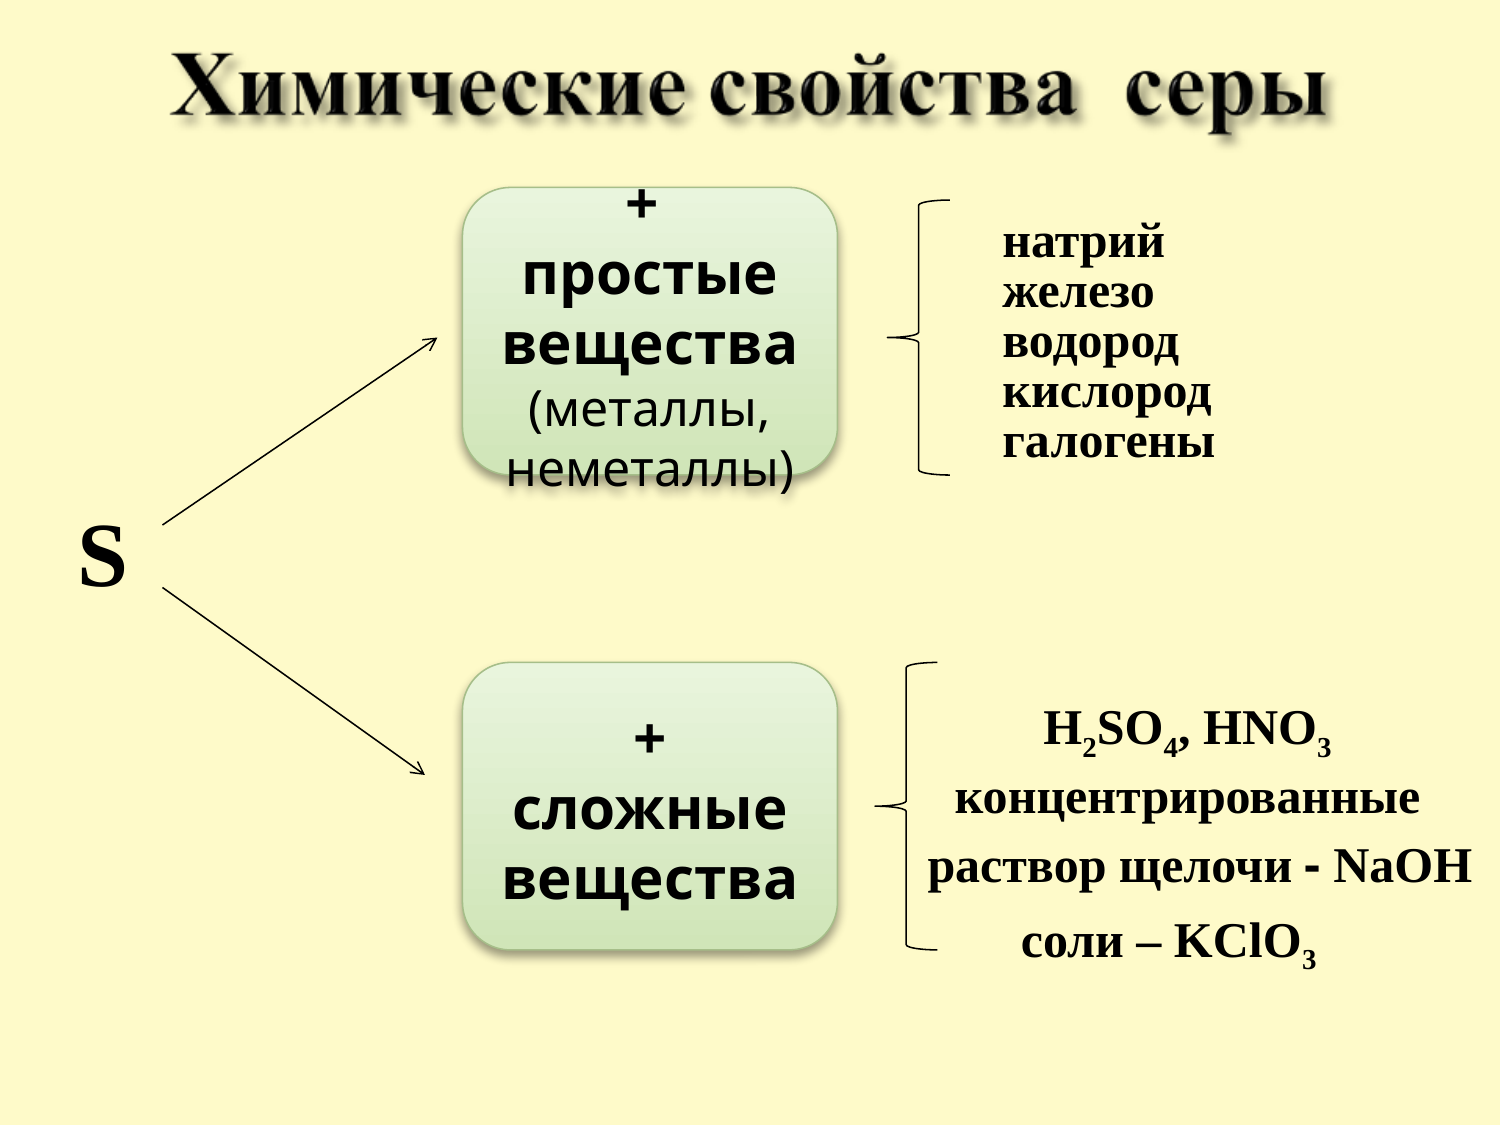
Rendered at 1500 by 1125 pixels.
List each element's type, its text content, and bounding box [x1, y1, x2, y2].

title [73, 0, 1427, 165]
text_box S [62, 487, 144, 613]
text_box соли – KClO3 [987, 899, 1363, 983]
text_box + простые вещества (металлы, неметаллы) [461, 186, 839, 476]
text_box галогены [987, 399, 1275, 475]
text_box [162, 587, 426, 776]
text_box железо [987, 249, 1275, 325]
text_box водород [987, 299, 1266, 349]
text_box кислород [987, 349, 1280, 425]
text_box натрий [987, 199, 1231, 249]
text_box [905, 900, 938, 951]
text_box [874, 661, 938, 824]
text_box раствор щелочи - NaOH [899, 824, 1500, 900]
text_box [886, 199, 950, 476]
text_box H2SO4, HNO3 концентрированные [937, 687, 1438, 824]
text_box + сложные вещества [461, 661, 839, 951]
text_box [162, 337, 438, 526]
